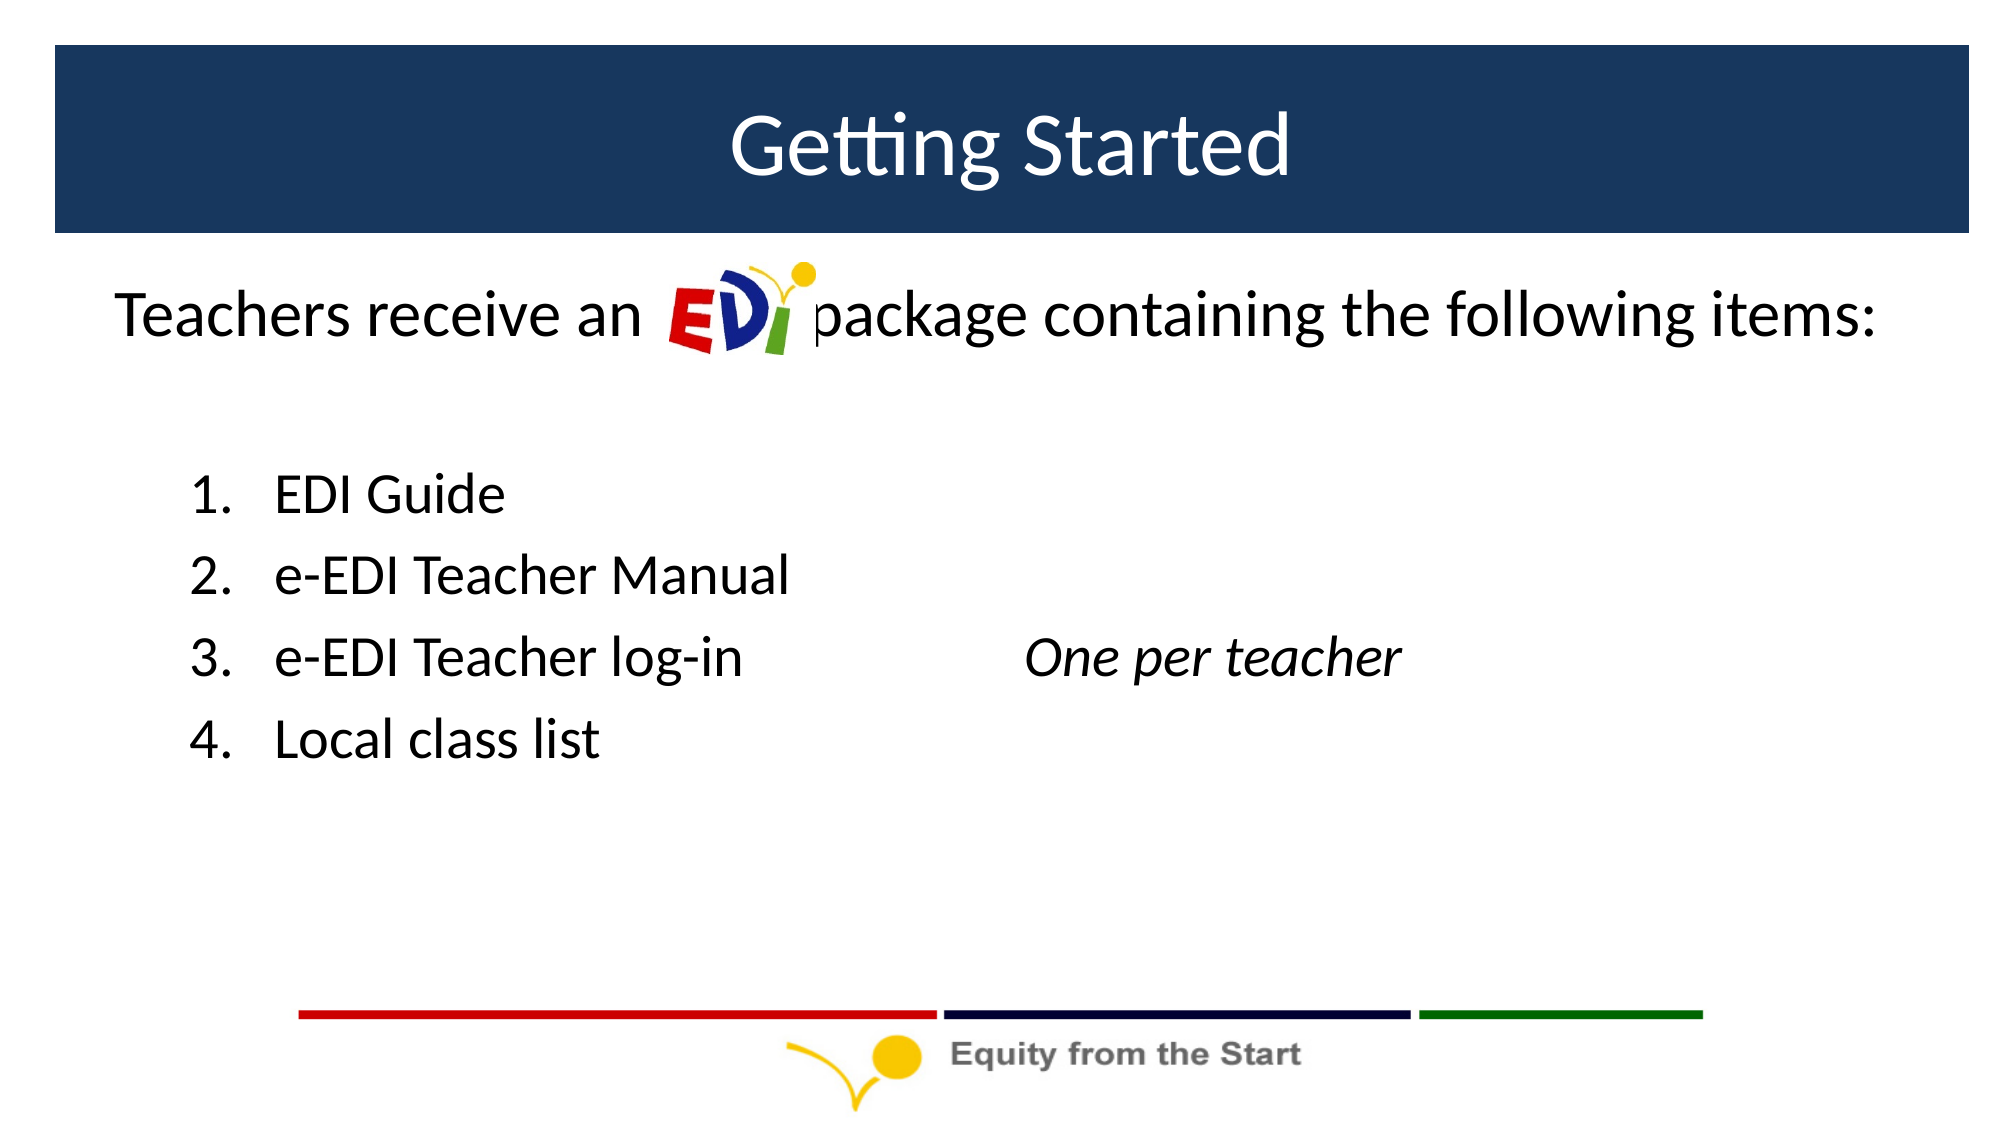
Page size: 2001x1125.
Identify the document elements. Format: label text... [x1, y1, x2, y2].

picture [668, 262, 816, 356]
title Getting Started [55, 45, 1969, 233]
picture [279, 999, 1733, 1118]
list Teachers receive an package containing the following items: EDI Guide e-EDI Teacher Manual e-EDI Teacher log-in One per teacher Local class list [99, 262, 1945, 1005]
